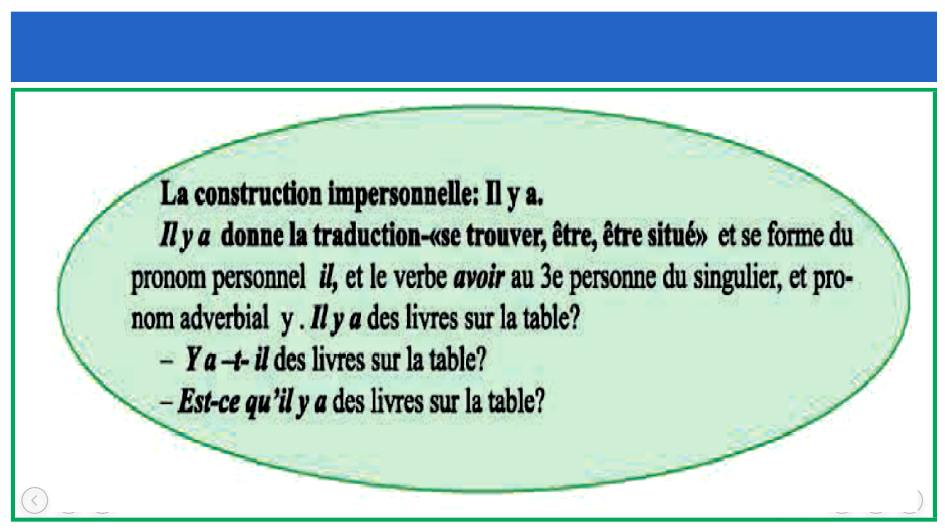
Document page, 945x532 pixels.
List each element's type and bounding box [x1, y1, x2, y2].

picture [50, 101, 918, 513]
